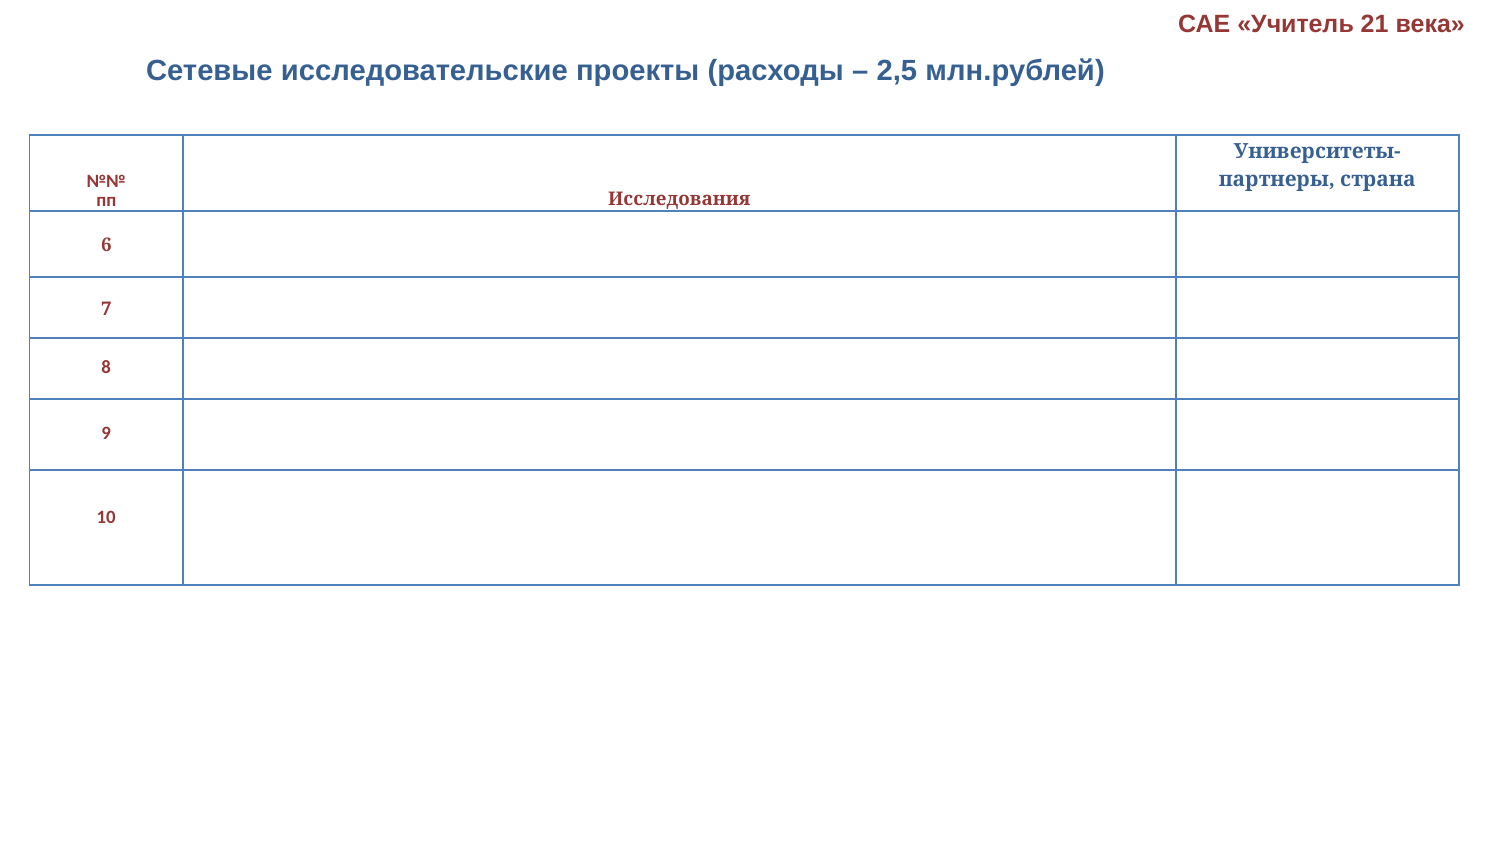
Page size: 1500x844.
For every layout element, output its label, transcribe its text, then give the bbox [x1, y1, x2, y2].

table_header Исследования [184, 136, 1175, 210]
table_cell [184, 278, 1175, 337]
table_cell 8 [30, 339, 182, 398]
text_box Сетевые исследовательские проекты (расходы – 2,5 млн.рублей) [76, 43, 1176, 94]
table_header Университеты-партнеры, страна [1177, 136, 1458, 210]
table_cell [1177, 400, 1458, 469]
table_cell [1177, 278, 1458, 337]
table_cell 6 [30, 212, 182, 276]
table_cell [1177, 339, 1458, 398]
table_cell 9 [30, 400, 182, 469]
table_cell [184, 471, 1175, 584]
table_cell 7 [30, 278, 182, 337]
table_cell [1177, 212, 1458, 276]
table_cell [184, 339, 1175, 398]
table_header №№ пп [30, 136, 182, 210]
table_cell [184, 212, 1175, 276]
table_cell [1177, 471, 1458, 584]
text_box САЕ «Учитель 21 века» [1163, 0, 1500, 45]
table_cell 10 [30, 471, 182, 584]
table_cell [184, 400, 1175, 469]
